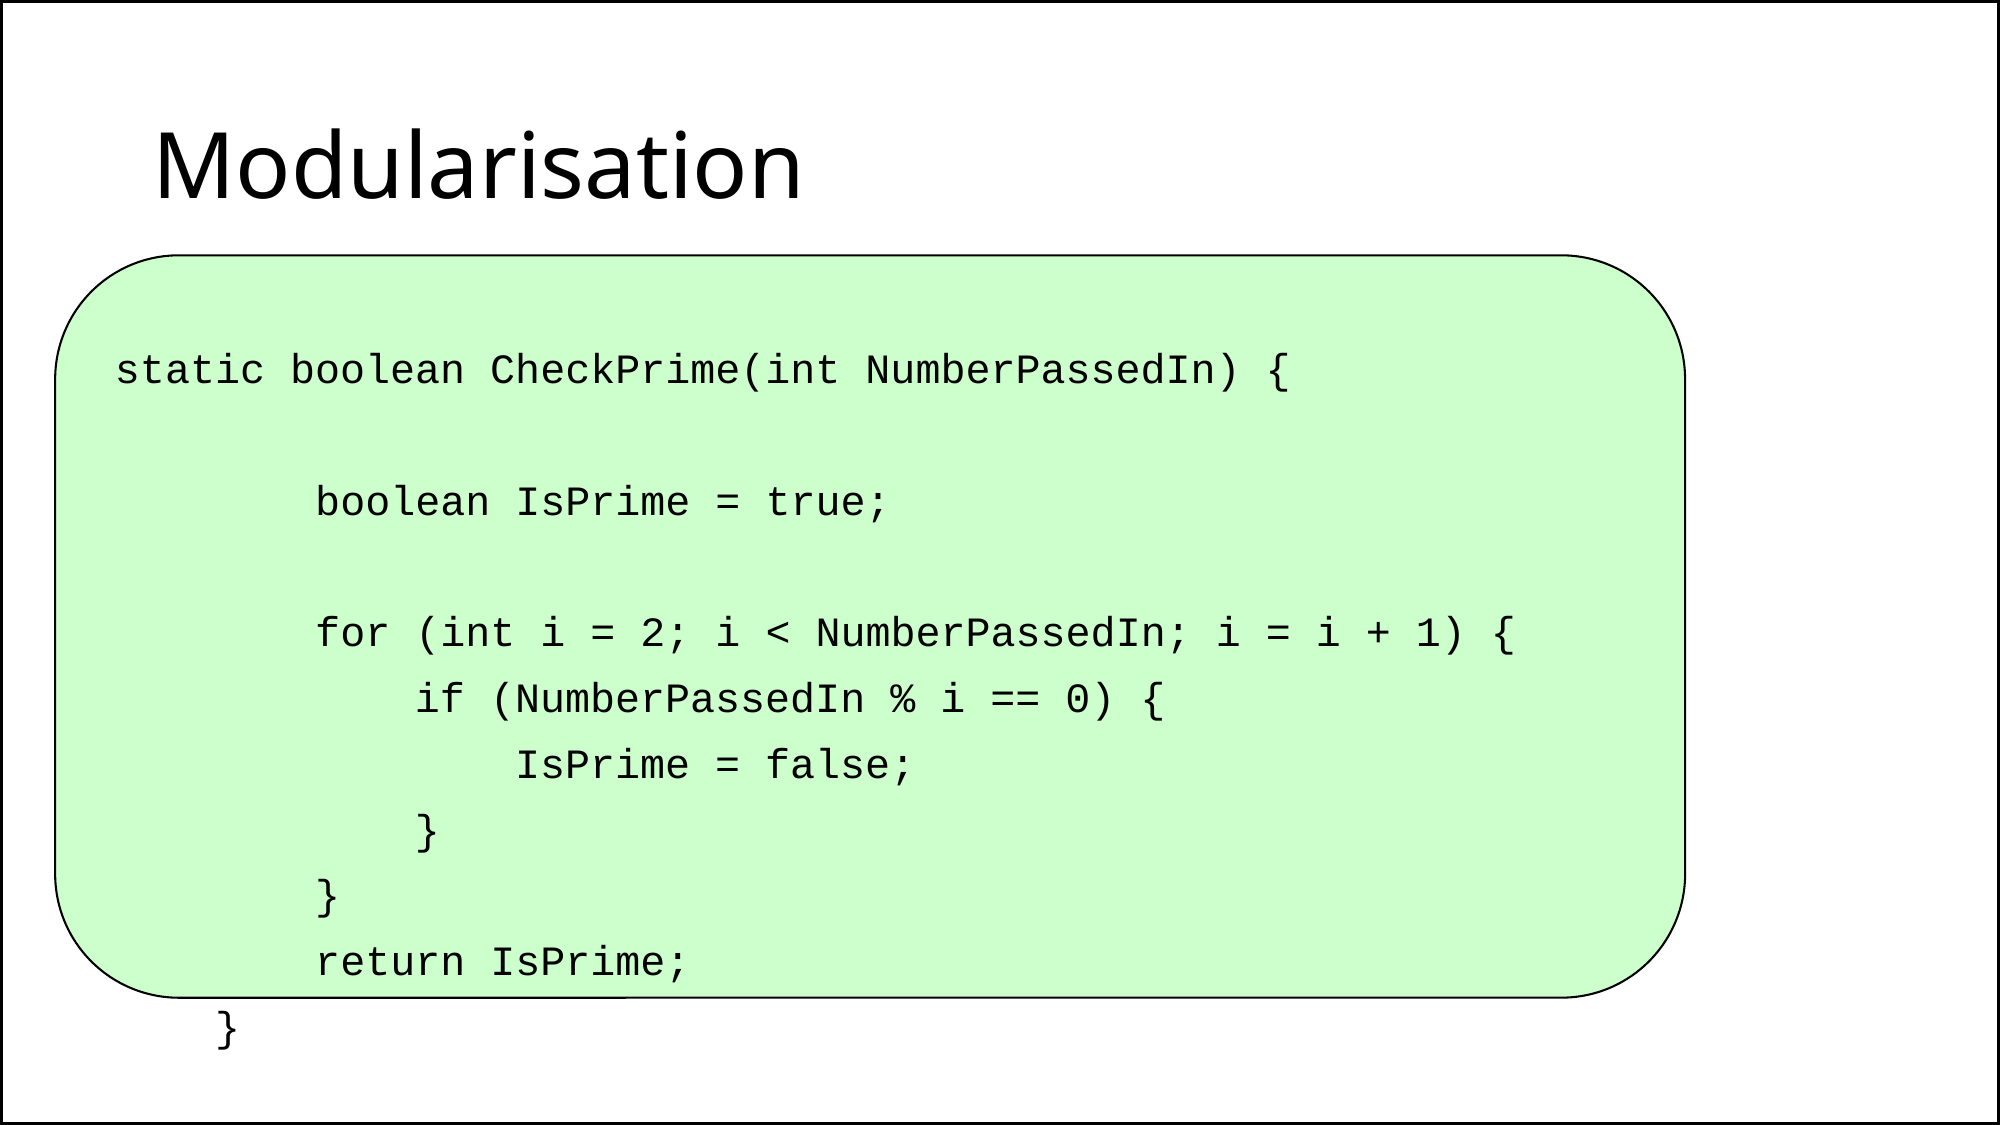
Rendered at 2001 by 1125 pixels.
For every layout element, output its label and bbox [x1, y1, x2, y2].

text_box [0, 0, 2000, 1125]
